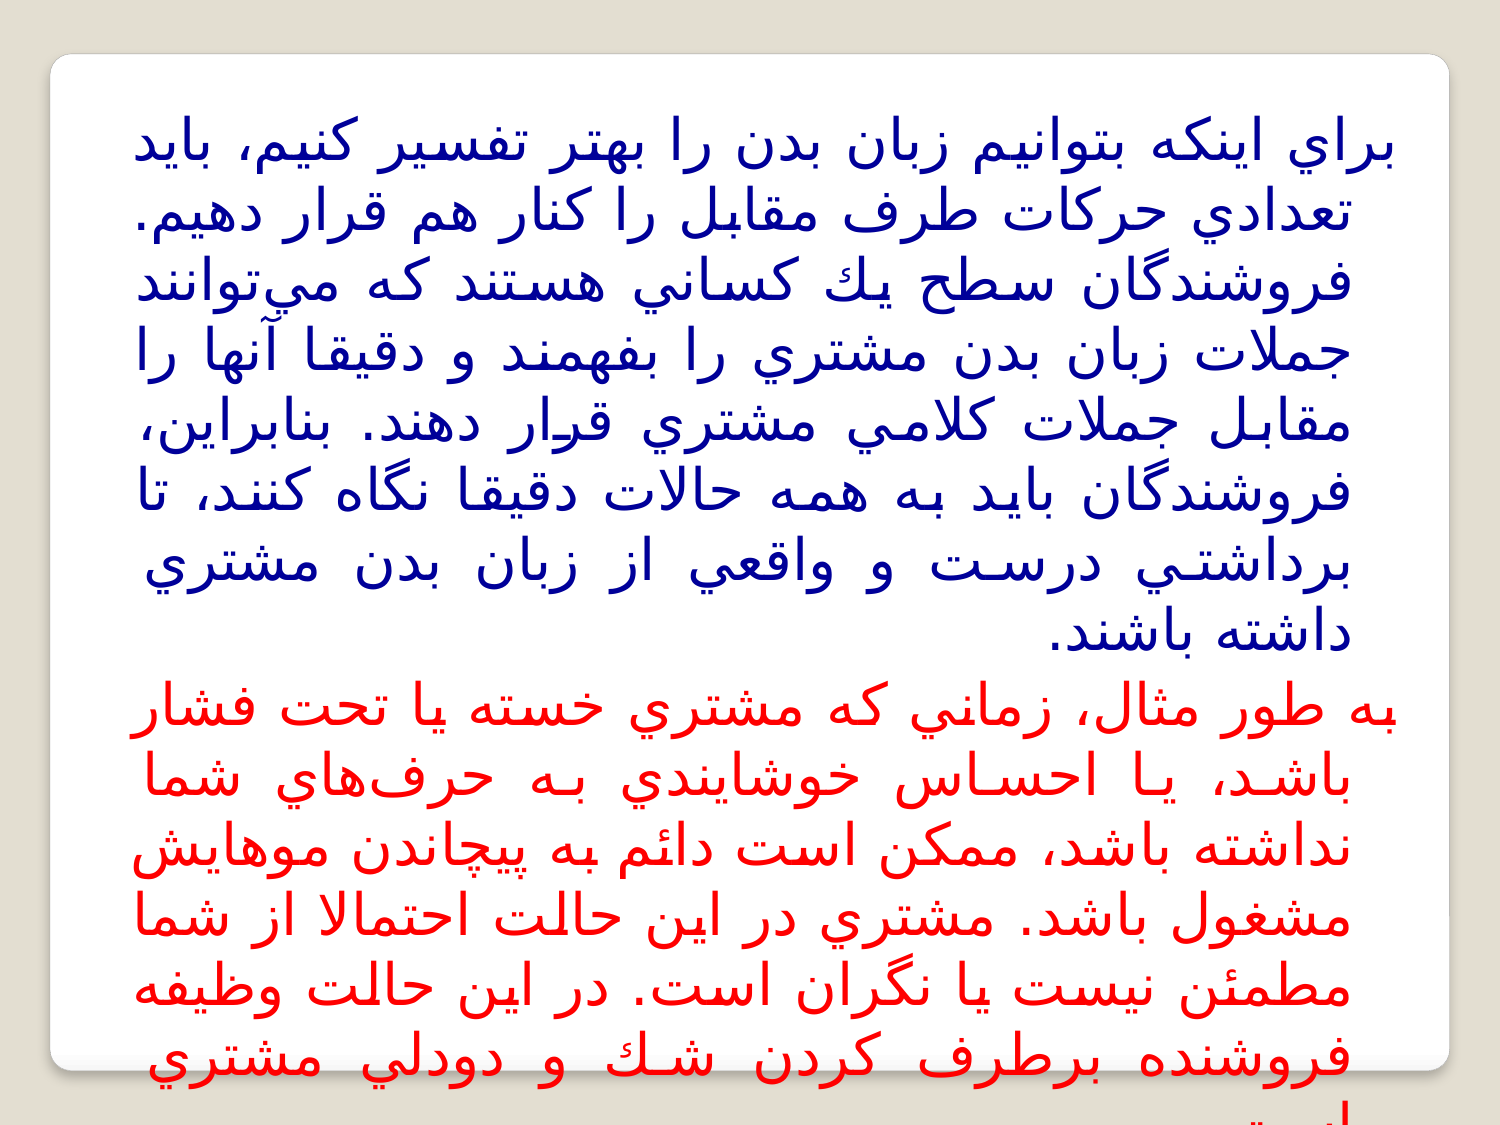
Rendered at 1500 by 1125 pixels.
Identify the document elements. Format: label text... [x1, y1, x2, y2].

list براي اينكه بتوانيم زبان بدن را بهتر تفسير كنيم، بايد تعدادي حركات طرف مقابل را كنار هم قرار دهيم. فروشندگان سطح يك كساني هستند كه مي‌توانند جملات زبان بدن مشتري را بفهمند و دقيقا آنها را مقابل جملات كلامي مشتري قرار دهند. بنابراين، فروشندگان بايد به همه حالات دقيقا نگاه كنند، تا برداشتي درست و واقعي از زبان بدن مشتري داشته باشند. به طور مثال، زماني كه مشتري خسته يا تحت فشار باشد، يا احساس خوشايندي به حرف‌هاي شما نداشته باشد، ممكن است دائم به پيچاندن موهايش مشغول باشد. مشتري در اين حالت احتمالا از شما مطمئن نيست يا نگران است. در اين حالت وظيفه فروشنده برطرف كردن شك و دودلي مشتري است. [99, 87, 1413, 1038]
